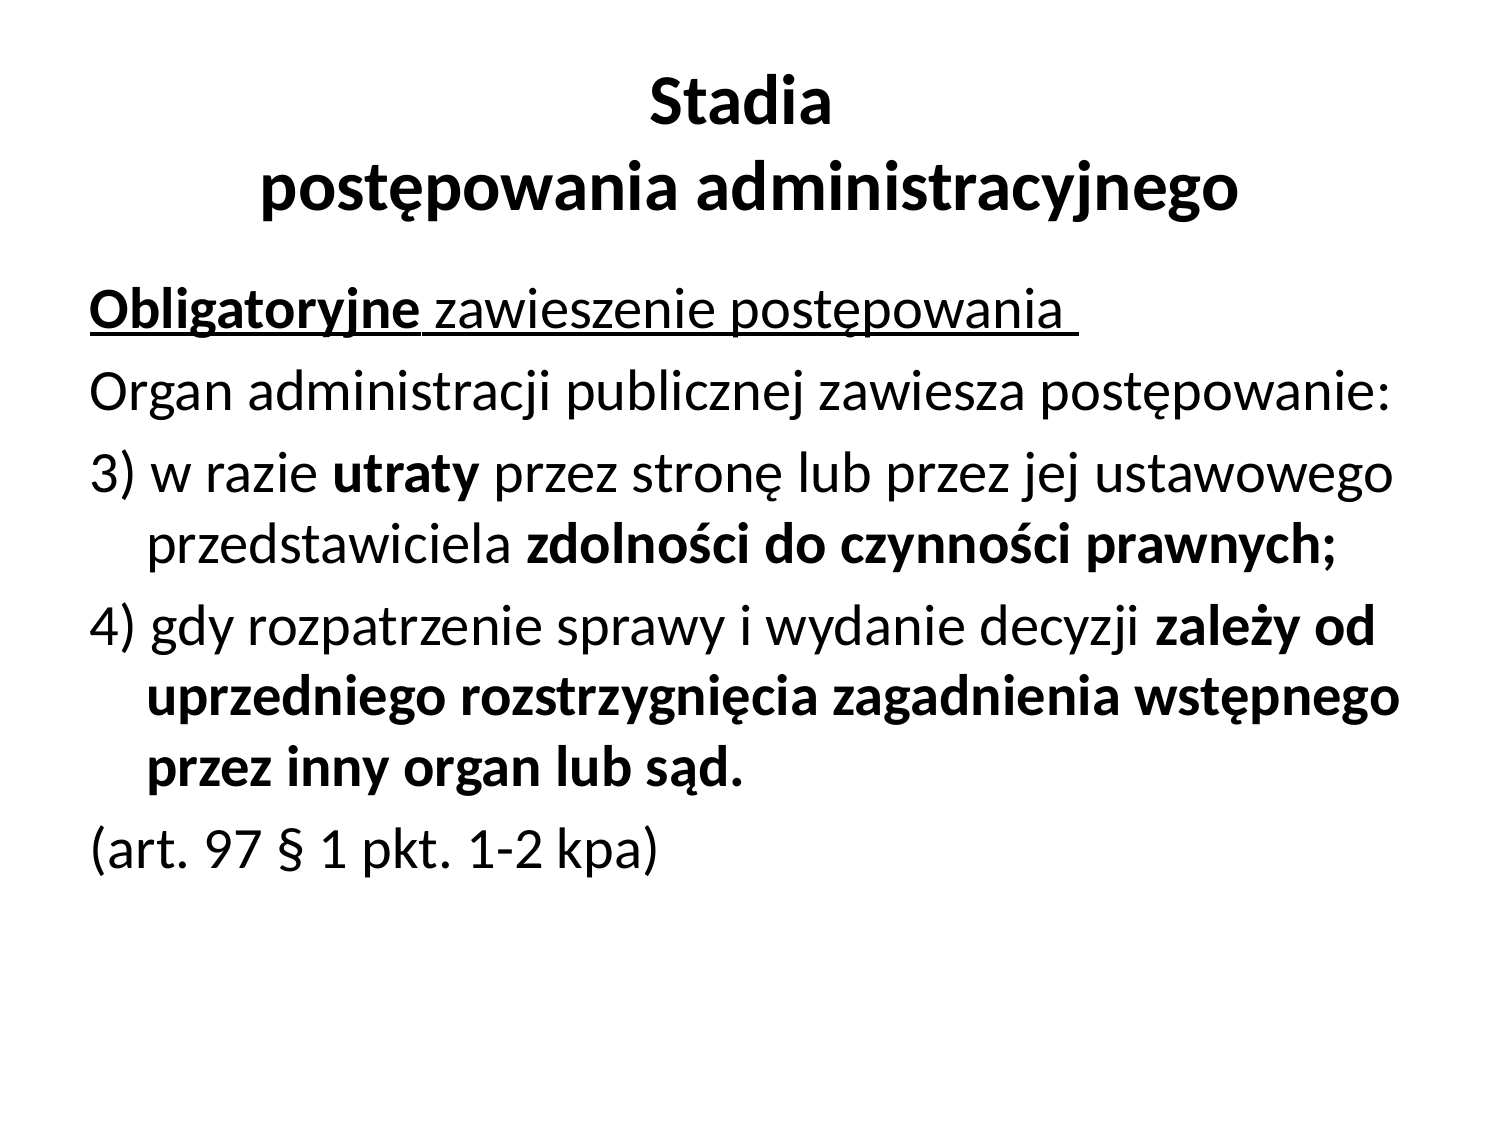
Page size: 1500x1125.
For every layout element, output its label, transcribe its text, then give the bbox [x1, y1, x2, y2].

text_box Obligatoryjne zawieszenie postępowania Organ administracji publicznej zawiesza postępowanie: 3) w razie utraty przez stronę lub przez jej ustawowego przedstawiciela zdolności do czynności prawnych; 4) gdy rozpatrzenie sprawy i wydanie decyzji zależy od uprzedniego rozstrzygnięcia zagadnienia wstępnego przez inny organ lub sąd. (art. 97 § 1 pkt. 1-2 kpa) [75, 262, 1425, 1005]
text_box Stadia postępowania administracyjnego [75, 45, 1425, 233]
